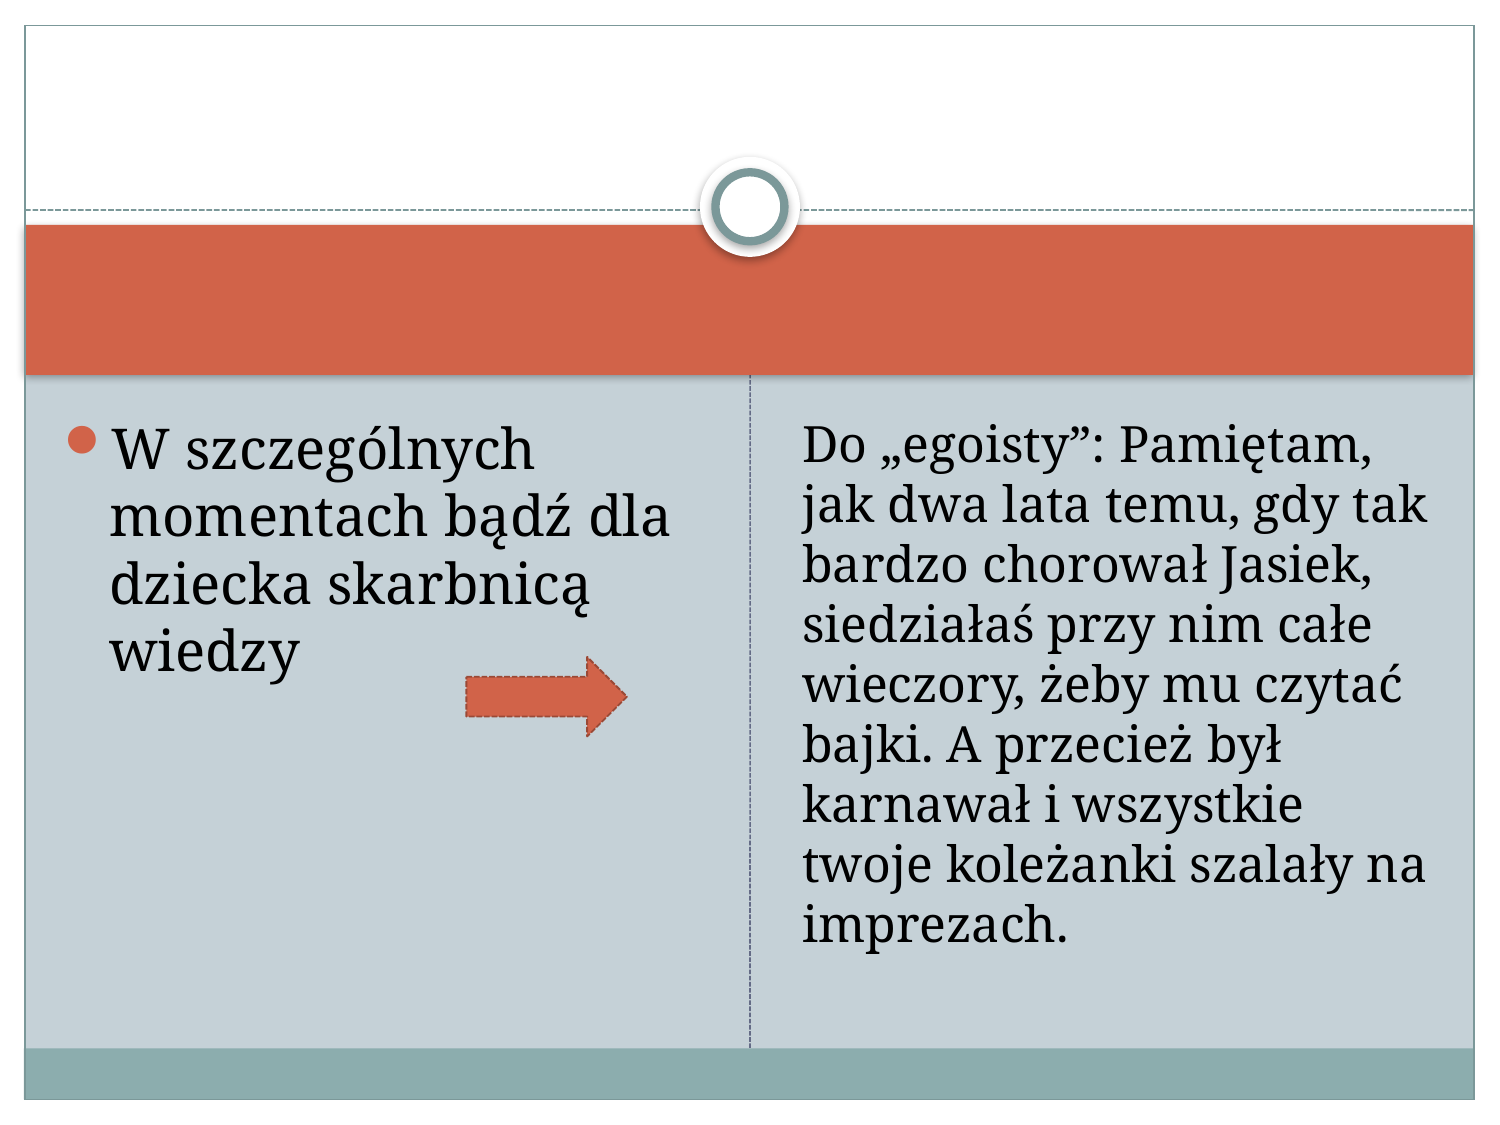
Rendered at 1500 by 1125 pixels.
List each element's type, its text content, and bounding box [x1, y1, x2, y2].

list Do „egoisty”: Pamiętam, jak dwa lata temu, gdy tak bardzo chorował Jasiek, siedziałaś przy nim całe wieczory, żeby mu czytać bajki. A przecież był karnawał i wszystkie twoje koleżanki szalały na imprezach. [787, 405, 1450, 1033]
list W szczególnych momentach bądź dla dziecka skarbnicą wiedzy [49, 405, 713, 1032]
text_box [465, 656, 628, 738]
